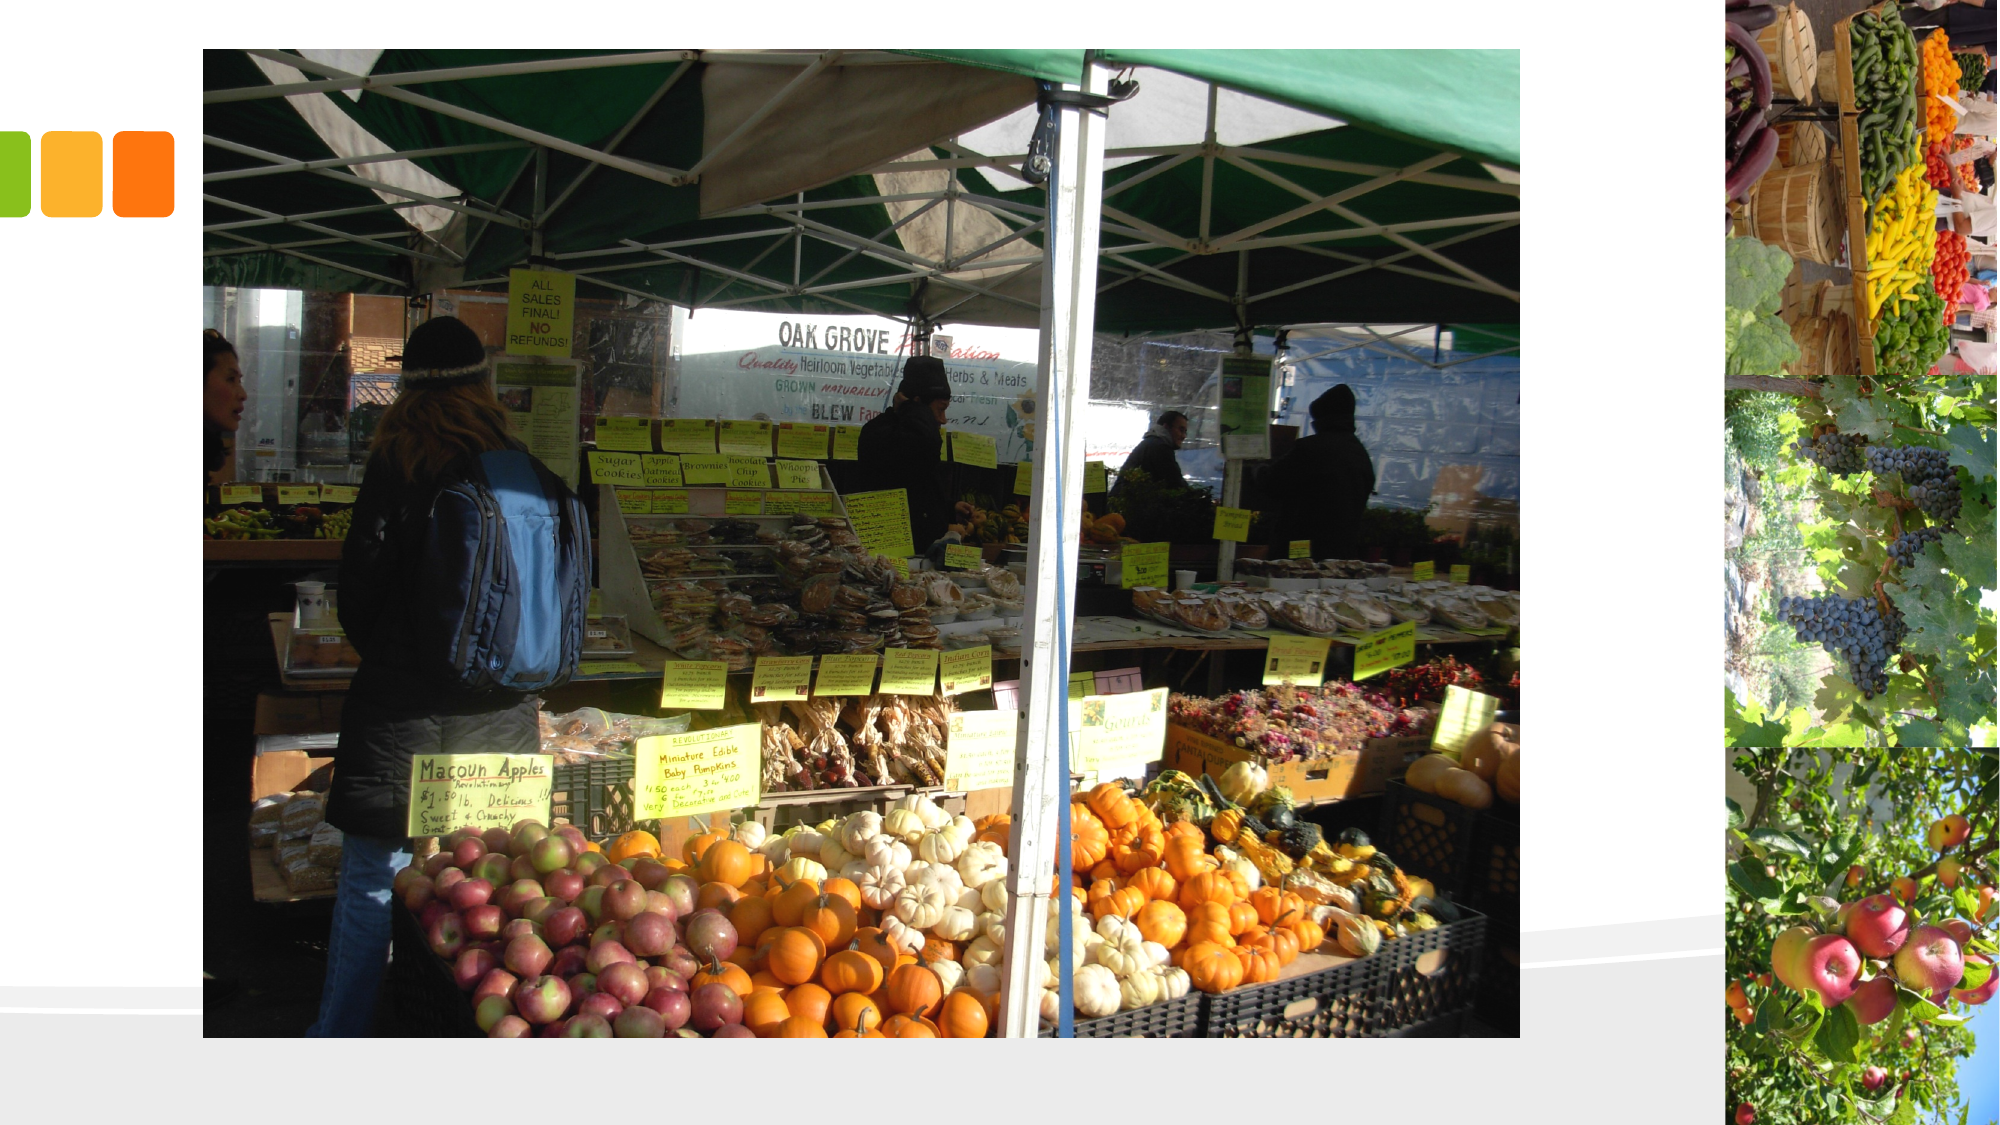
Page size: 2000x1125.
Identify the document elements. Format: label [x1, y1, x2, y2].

picture [1725, 0, 1997, 747]
picture [202, 49, 1520, 1038]
picture [1726, 748, 2000, 1125]
